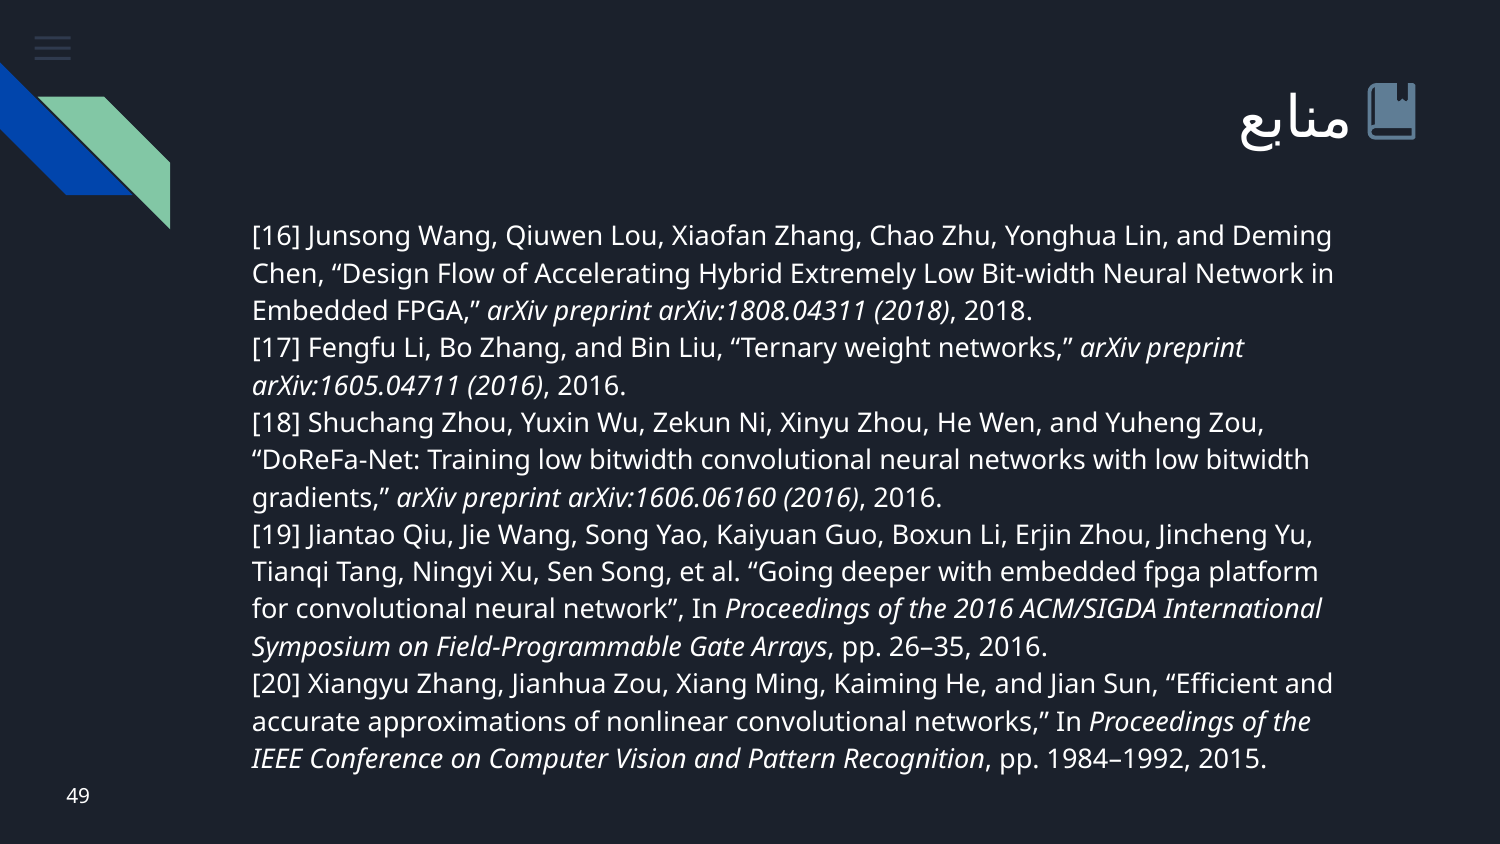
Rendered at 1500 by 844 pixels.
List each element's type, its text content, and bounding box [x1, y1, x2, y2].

title منابع [212, 64, 1368, 198]
text_box [1367, 82, 1416, 140]
slide_number 49 [15, 765, 105, 830]
list [16] Junsong Wang, Qiuwen Lou, Xiaofan Zhang, Chao Zhu, Yonghua Lin, and Deming Chen, “Design Flow of Accelerating Hybrid Extremely Low Bit-width Neural Network in Embedded FPGA,” arXiv preprint arXiv:1808.04311 (2018), 2018. [17] Fengfu Li, Bo Zhang, and Bin Liu, “Ternary weight networks,” arXiv preprint arXiv:1605.04711 (2016), 2016. [18] Shuchang Zhou, Yuxin Wu, Zekun Ni, Xinyu Zhou, He Wen, and Yuheng Zou, “DoReFa-Net: Training low bitwidth convolutional neural networks with low bitwidth gradients,” arXiv preprint arXiv:1606.06160 (2016), 2016. [19] Jiantao Qiu, Jie Wang, Song Yao, Kaiyuan Guo, Boxun Li, Erjin Zhou, Jincheng Yu, Tianqi Tang, Ningyi Xu, Sen Song, et al. “Going deeper with embedded fpga platform for convolutional neural network”, In Proceedings of the 2016 ACM/SIGDA International Symposium on Field-Programmable Gate Arrays, pp. 26–35, 2016. [20] Xiangyu Zhang, Jianhua Zou, Xiang Ming, Kaiming He, and Jian Sun, “Efficient and accurate approximations of nonlinear convolutional networks,” In Proceedings of the IEEE Conference on Computer Vision and Pattern Recognition, pp. 1984–1992, 2015. [212, 198, 1368, 735]
